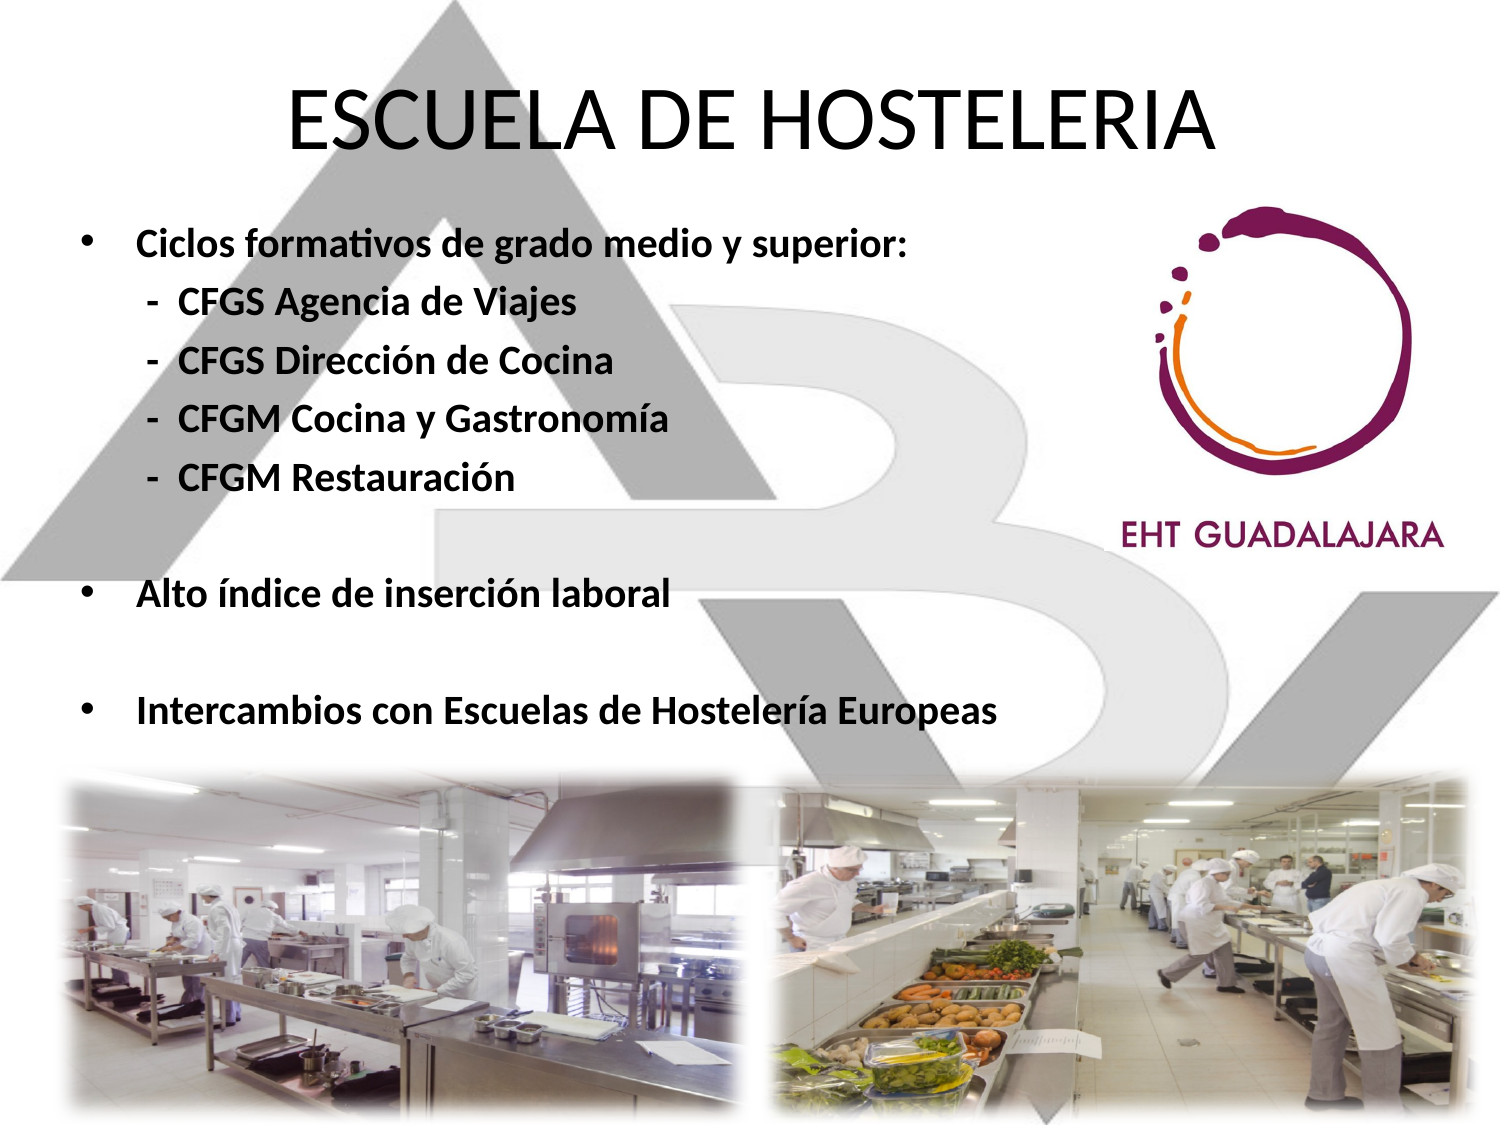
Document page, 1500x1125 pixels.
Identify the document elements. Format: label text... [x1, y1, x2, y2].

picture [1104, 184, 1471, 551]
title ESCUELA DE HOSTELERIA [76, 19, 1427, 207]
list Ciclos formativos de grado medio y superior: - CFGS Agencia de Viajes - CFGS Dirección de Cocina - CFGM Cocina y Gastronomía - CFGM Restauración Alto índice de inserción laboral Intercambios con Escuelas de Hostelería Europeas [64, 208, 1415, 770]
picture [52, 763, 751, 1125]
picture [761, 763, 1482, 1125]
